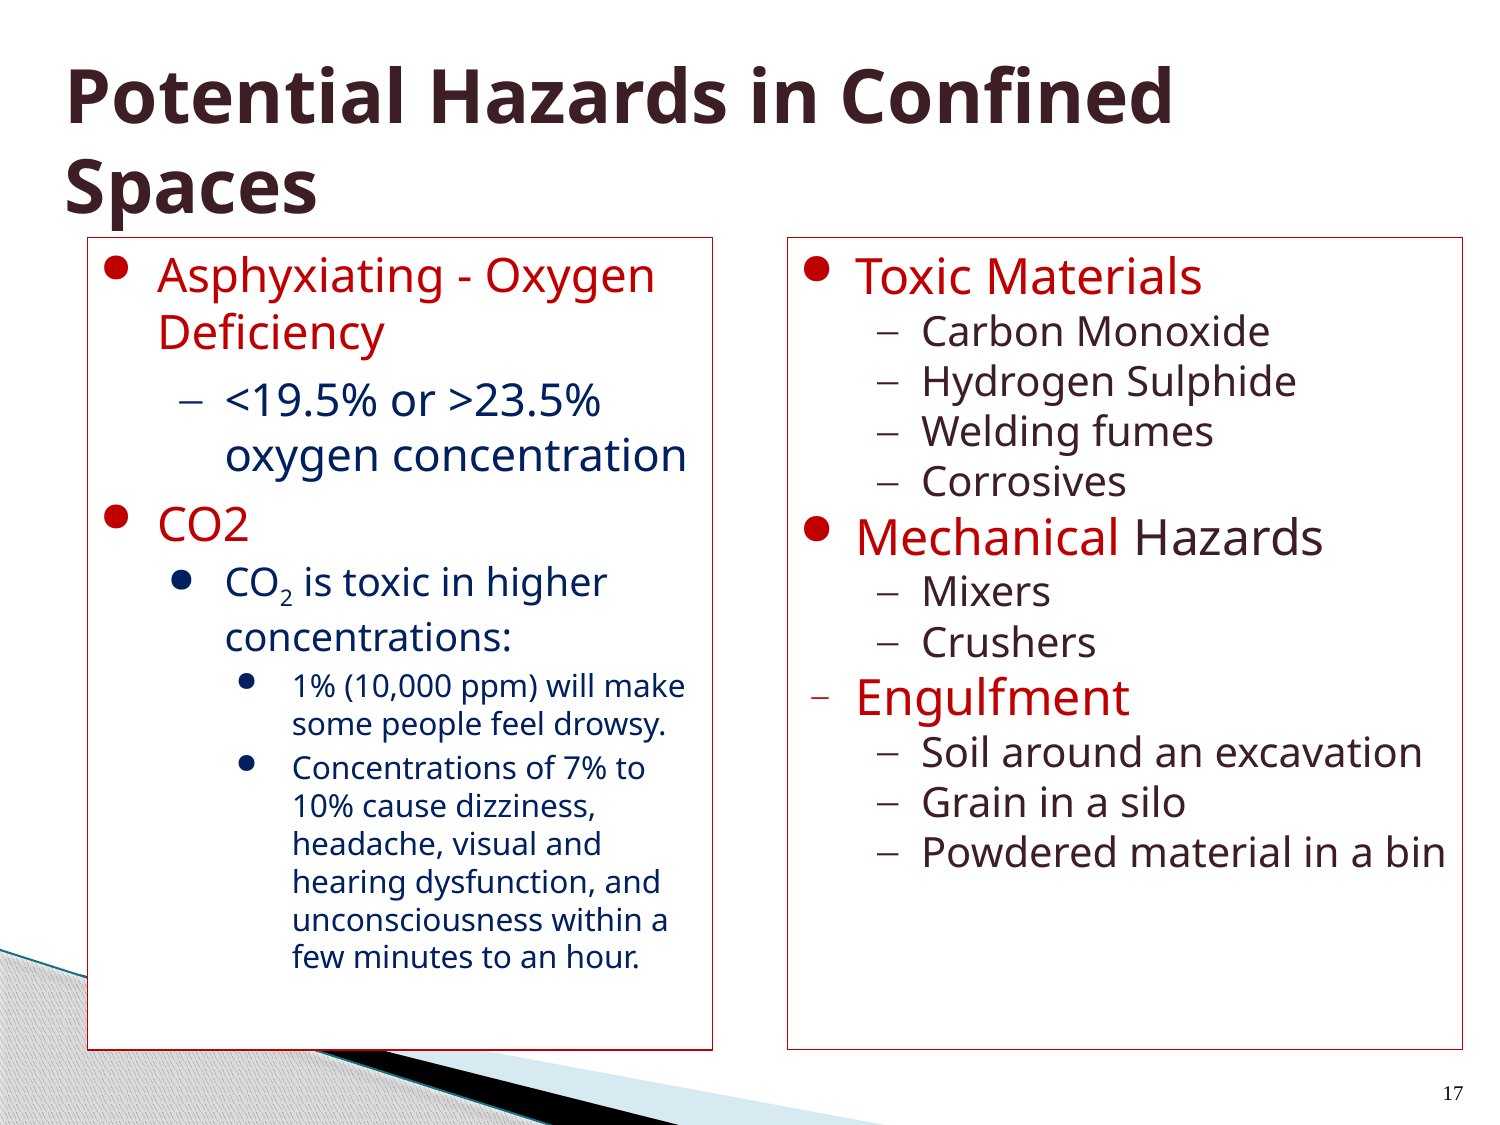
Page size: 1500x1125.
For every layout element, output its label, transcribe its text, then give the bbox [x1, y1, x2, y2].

slide_number 17 [1418, 1051, 1479, 1112]
title Potential Hazards in Confined Spaces [50, 45, 1450, 233]
text_box Toxic Materials Carbon Monoxide Hydrogen Sulphide Welding fumes Corrosives Mechanical Hazards Mixers Crushers Engulfment Soil around an excavation Grain in a silo Powdered material in a bin [787, 237, 1463, 1050]
list Asphyxiating - Oxygen Deficiency <19.5% or >23.5% oxygen concentration CO2 CO2 is toxic in higher concentrations: 1% (10,000 ppm) will make some people feel drowsy. Concentrations of 7% to 10% cause dizziness, headache, visual and hearing dysfunction, and unconsciousness within a few minutes to an hour. [87, 237, 713, 1050]
